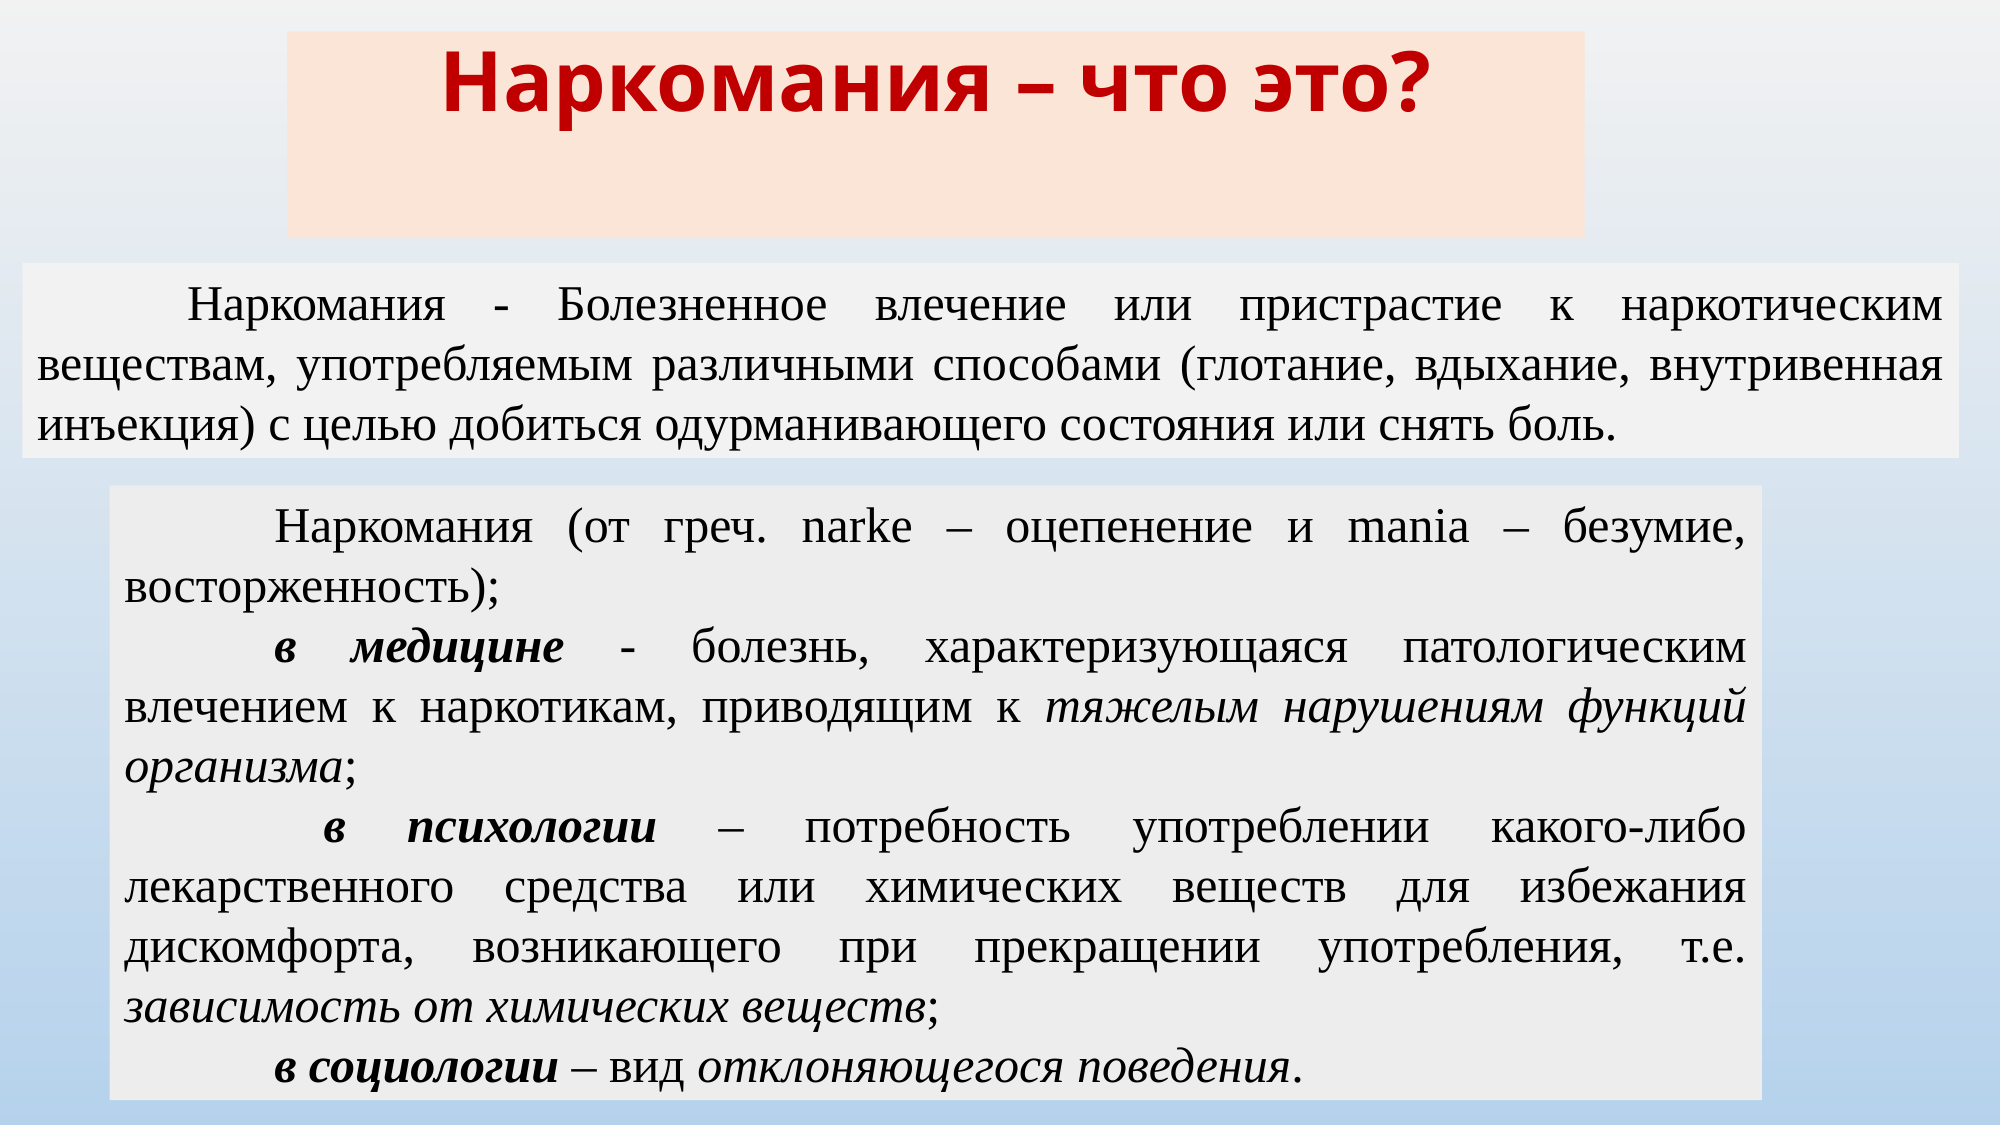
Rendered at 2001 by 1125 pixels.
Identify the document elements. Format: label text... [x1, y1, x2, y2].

text_box Наркомания (от греч. narke – оцепенение и mania – безумие, восторженность); в медицине - болезнь, характеризующаяся патологическим влечением к наркотикам, приводящим к тяжелым нарушениям функций организма; в психологии – потребность употреблении какого-либо лекарственного средства или химических веществ для избежания дискомфорта, возникающего при прекращении употребления, т.е. зависимость от химических веществ; в социологии – вид отклоняющегося поведения. [109, 485, 1762, 1101]
title Наркомания – что это? [287, 31, 1585, 238]
text_box Наркомания - Болезненное влечение или пристрастие к наркотическим веществам, употребляемым различными способами (глотание, вдыхание, внутривенная инъекция) с целью добиться одурманивающего состояния или снять боль. [22, 263, 1959, 458]
